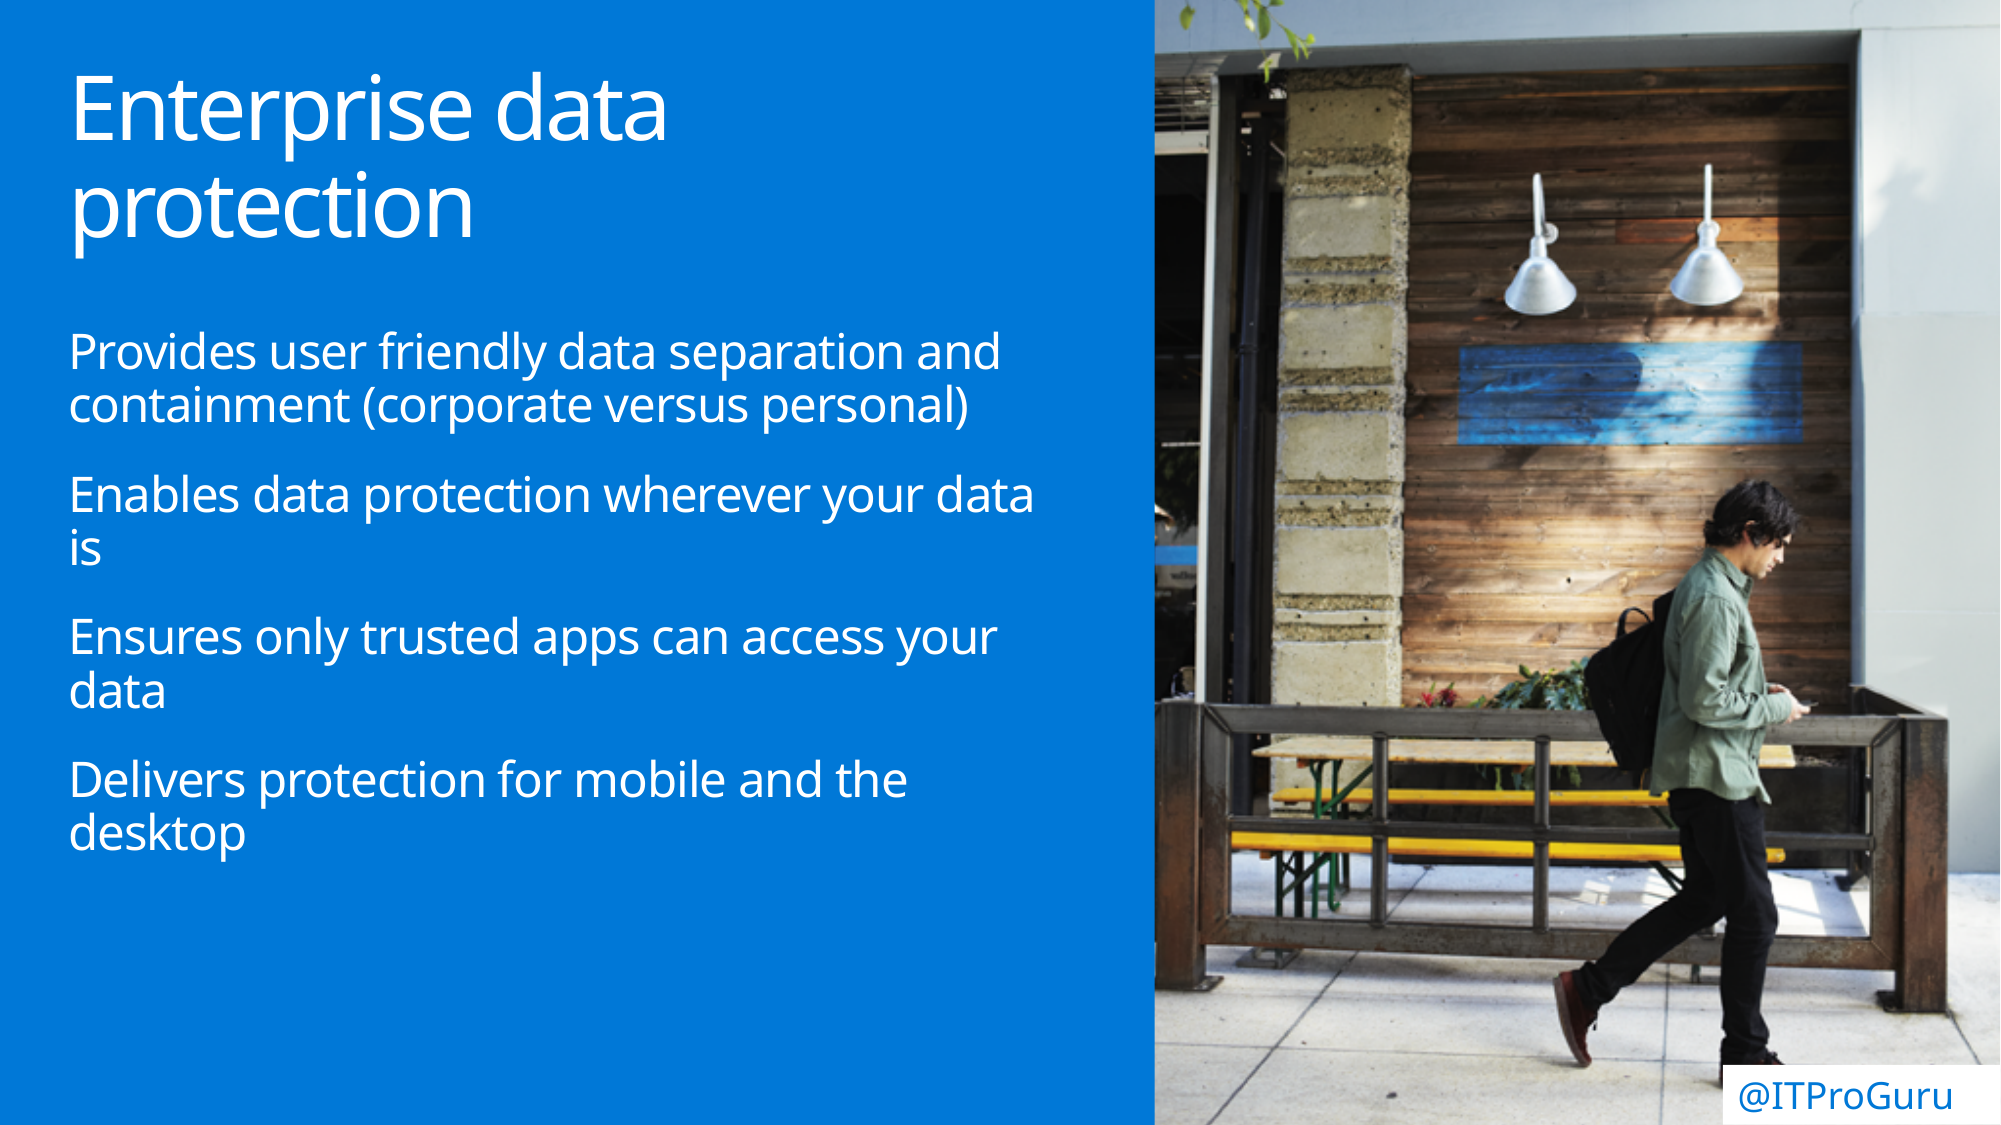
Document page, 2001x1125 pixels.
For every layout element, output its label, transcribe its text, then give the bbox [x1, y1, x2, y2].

picture [1154, 0, 2001, 1125]
title Enterprise data protection [44, 47, 1096, 196]
list Provides user friendly data separation and containment (corporate versus personal) Enables data protection wherever your data is Ensures only trusted apps can access your data Delivers protection for mobile and the desktop [44, 312, 1096, 721]
